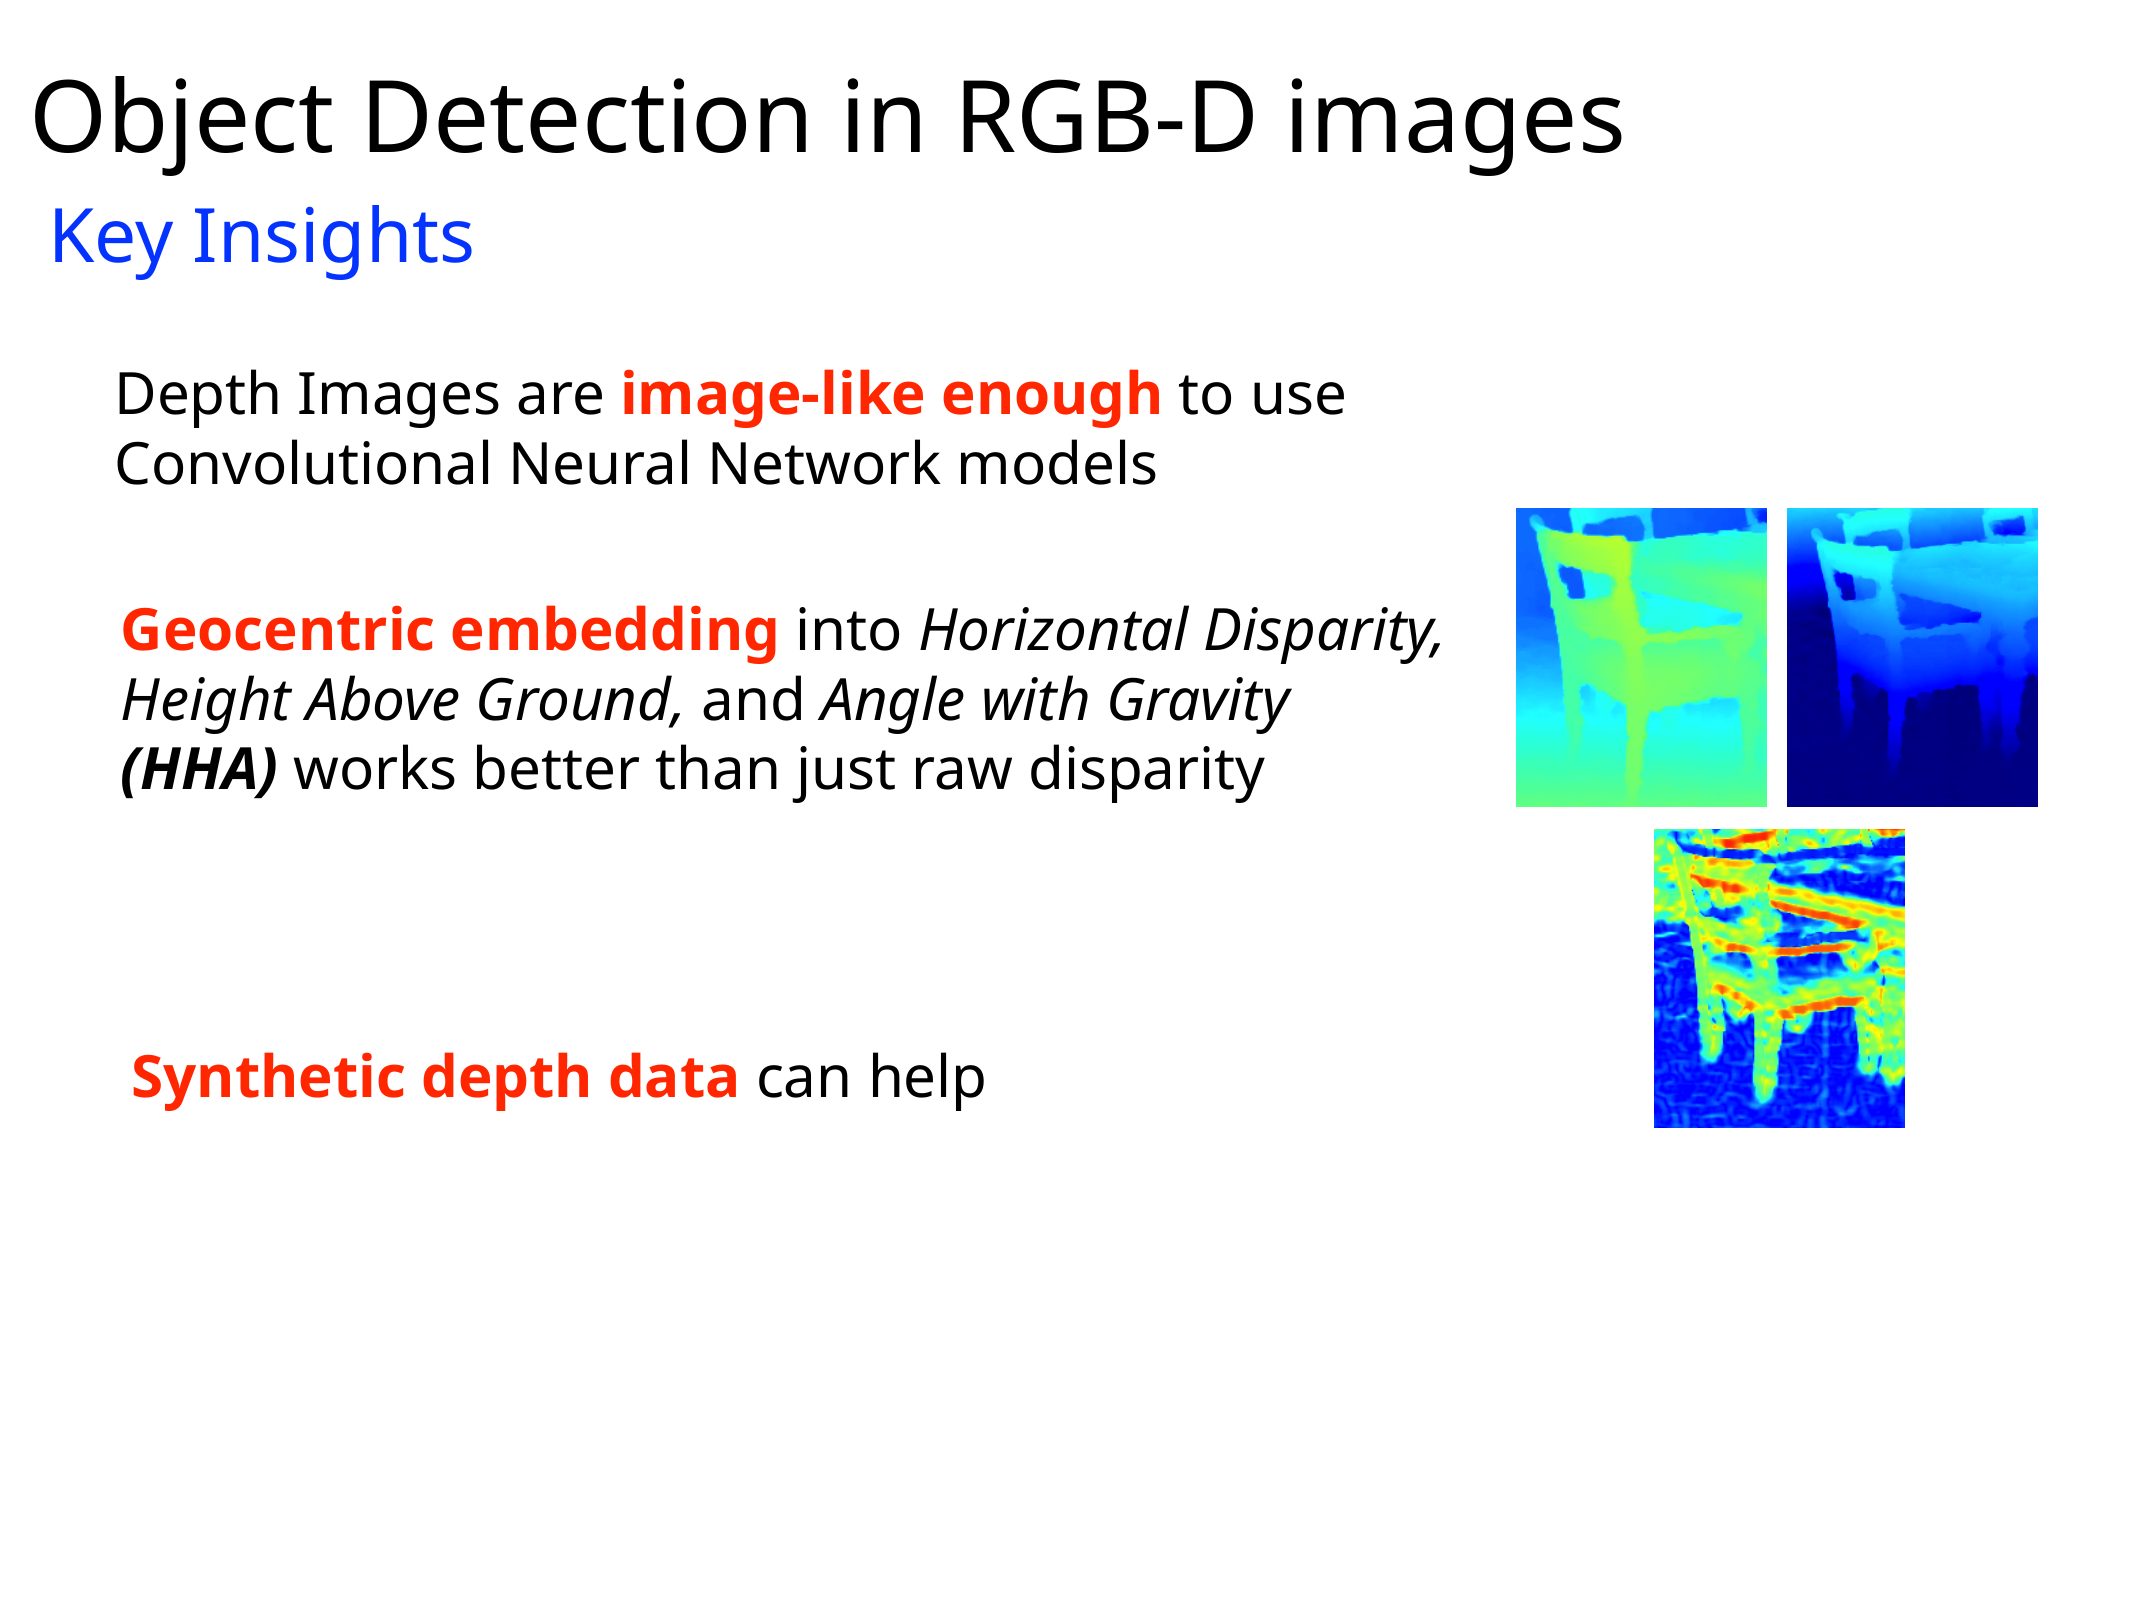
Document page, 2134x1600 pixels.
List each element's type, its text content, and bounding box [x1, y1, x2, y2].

text_box Object Detection in RGB-D images [20, 16, 2111, 209]
text_box Key Insights [20, 178, 2110, 286]
text_box Depth Images are image-like enough to use Convolutional Neural Network models [114, 356, 1452, 497]
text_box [120, 508, 2038, 1128]
